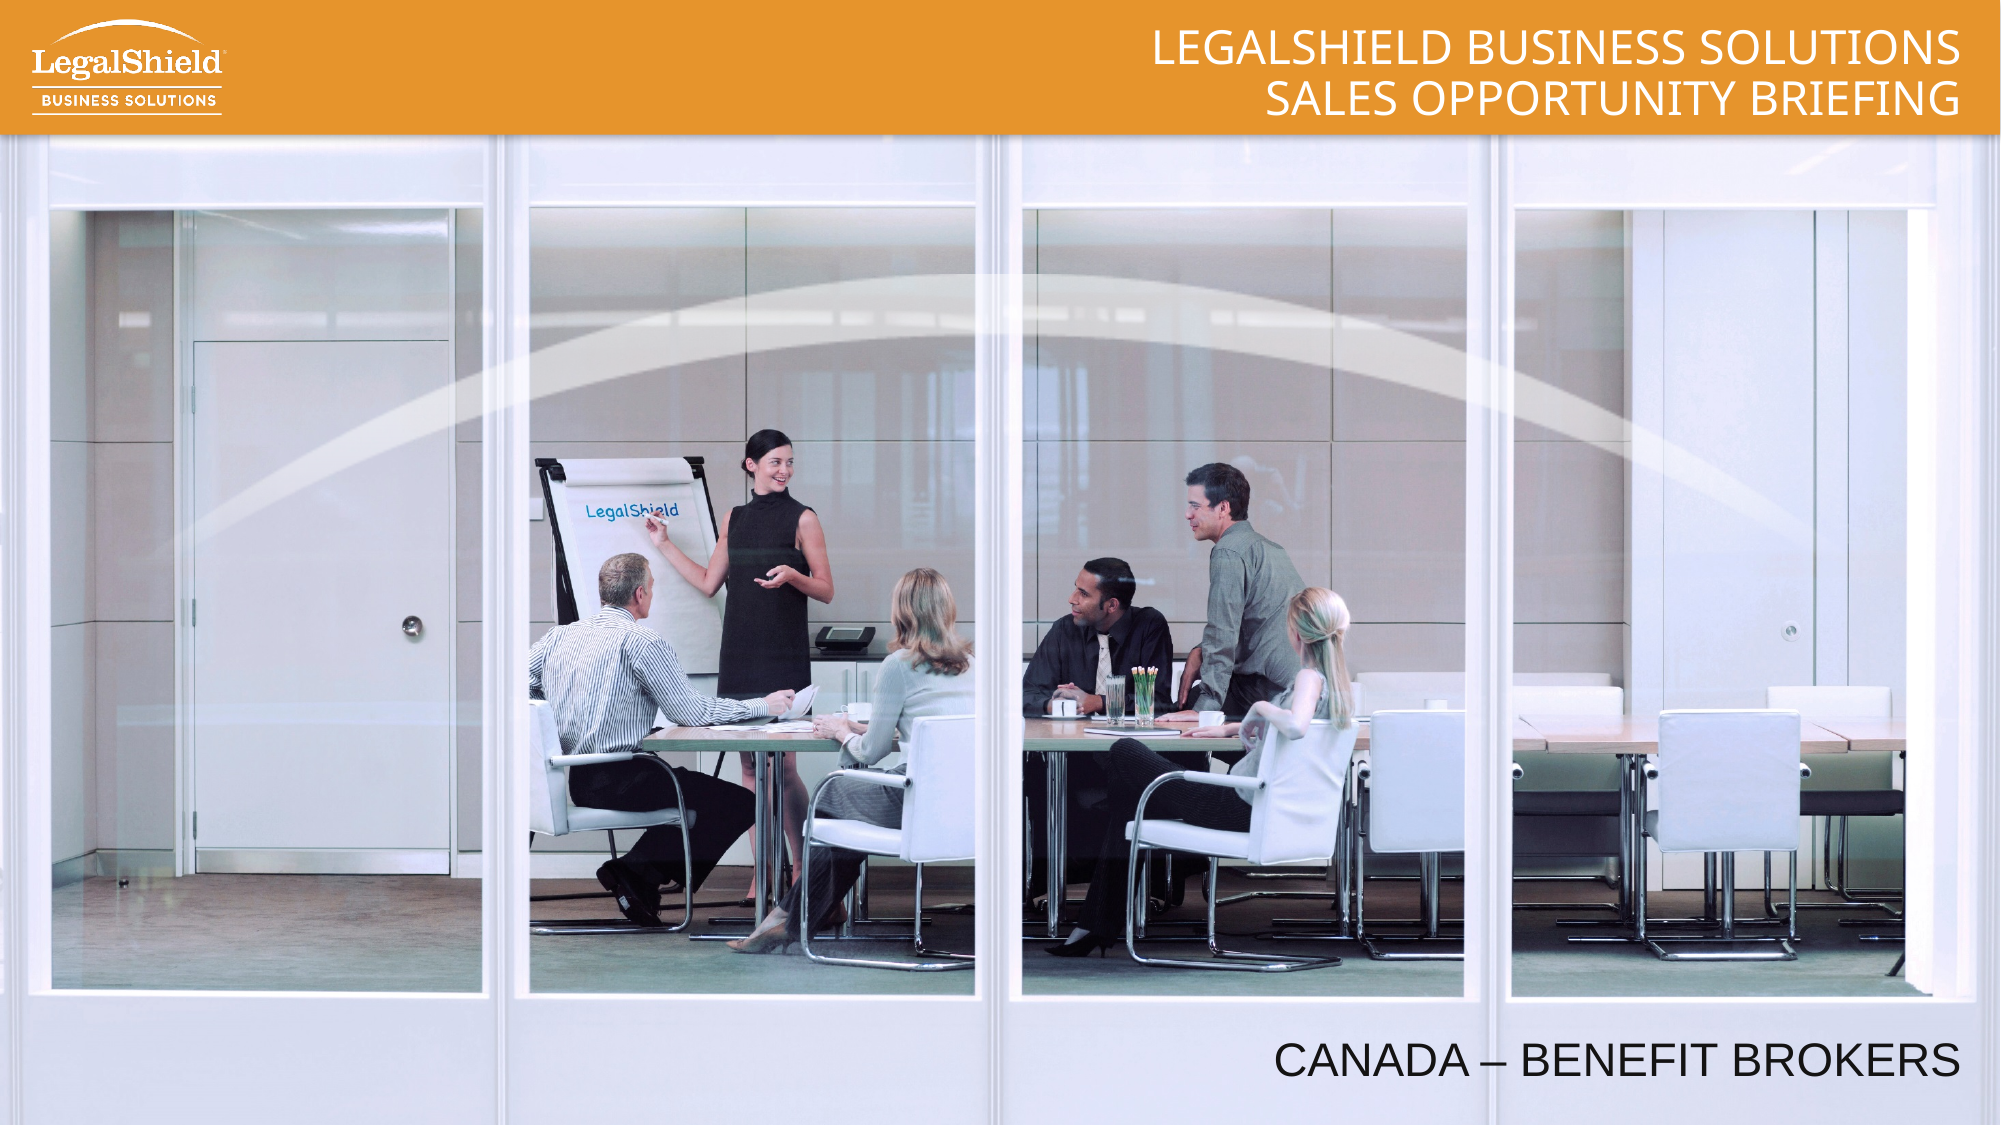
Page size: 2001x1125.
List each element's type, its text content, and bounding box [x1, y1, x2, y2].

picture [13, 19, 239, 115]
text_box CANADA – Benefit brokers [250, 1036, 1963, 1100]
picture [0, 135, 2000, 1125]
title LegalShield Business Solutions Sales opportunity Briefing [250, 24, 1963, 88]
